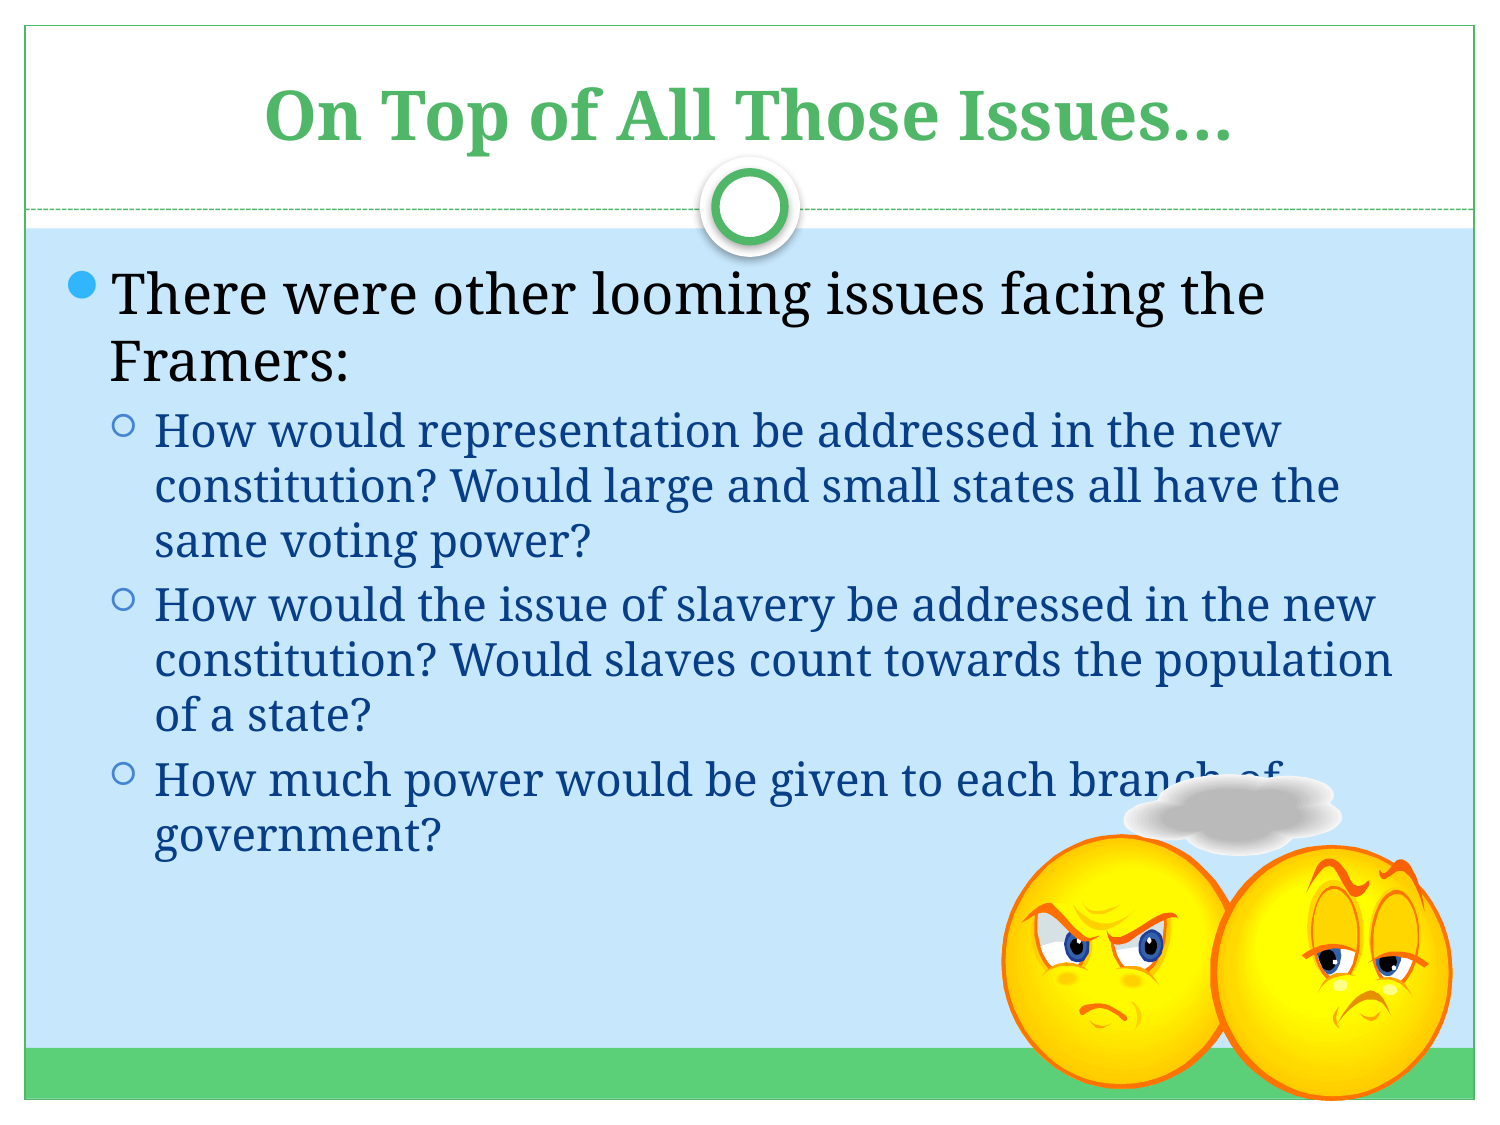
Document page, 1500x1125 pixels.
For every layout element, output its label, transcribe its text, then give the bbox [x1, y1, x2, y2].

title On Top of All Those Issues… [49, 37, 1450, 162]
list There were other looming issues facing the Framers: How would representation be addressed in the new constitution? Would large and small states all have the same voting power? How would the issue of slavery be addressed in the new constitution? Would slaves count towards the population of a state? How much power would be given to each branch of government? [49, 250, 1445, 1001]
picture [999, 772, 1455, 1103]
